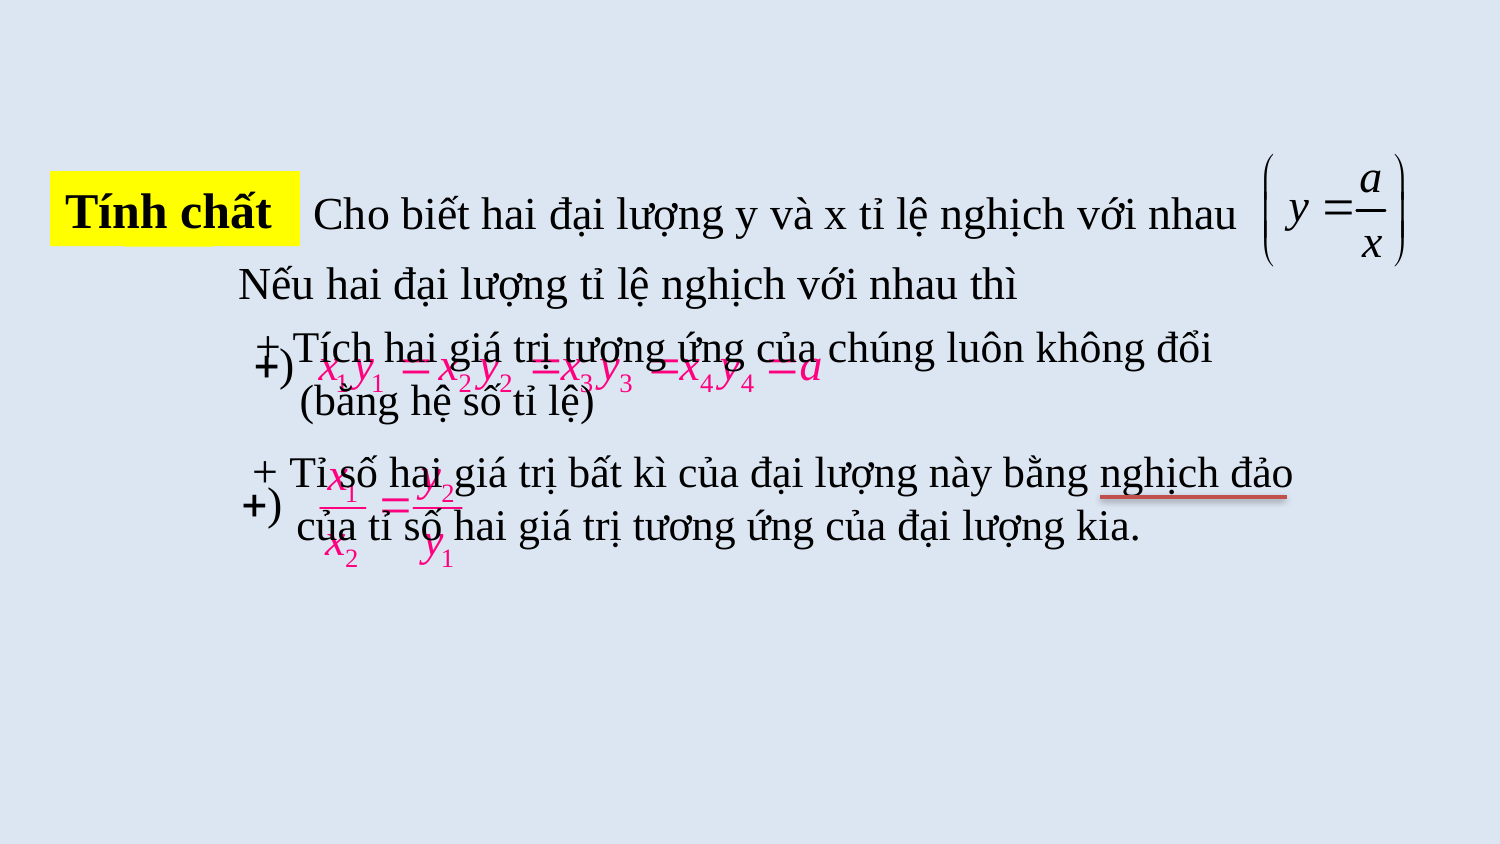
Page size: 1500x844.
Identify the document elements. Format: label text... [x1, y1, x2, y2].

text_box Cho biết hai đại lượng y và x tỉ lệ nghịch với nhau [300, 176, 1253, 246]
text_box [237, 448, 467, 573]
text_box Nếu hai đại lượng tỉ lệ nghịch với nhau thì [166, 246, 1035, 316]
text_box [249, 340, 828, 398]
text_box Tính chất [50, 171, 300, 247]
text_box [1258, 148, 1413, 273]
text_box + Tích hai giá trị tương ứng của chúng luôn không đổi (bằng hệ số tỉ lệ) [240, 309, 1240, 432]
text_box + Tỉ số hai giá trị bất kì của đại lượng này bằng nghịch đảo của tỉ số hai giá trị tương ứng của đại lượng kia. [237, 434, 1322, 557]
